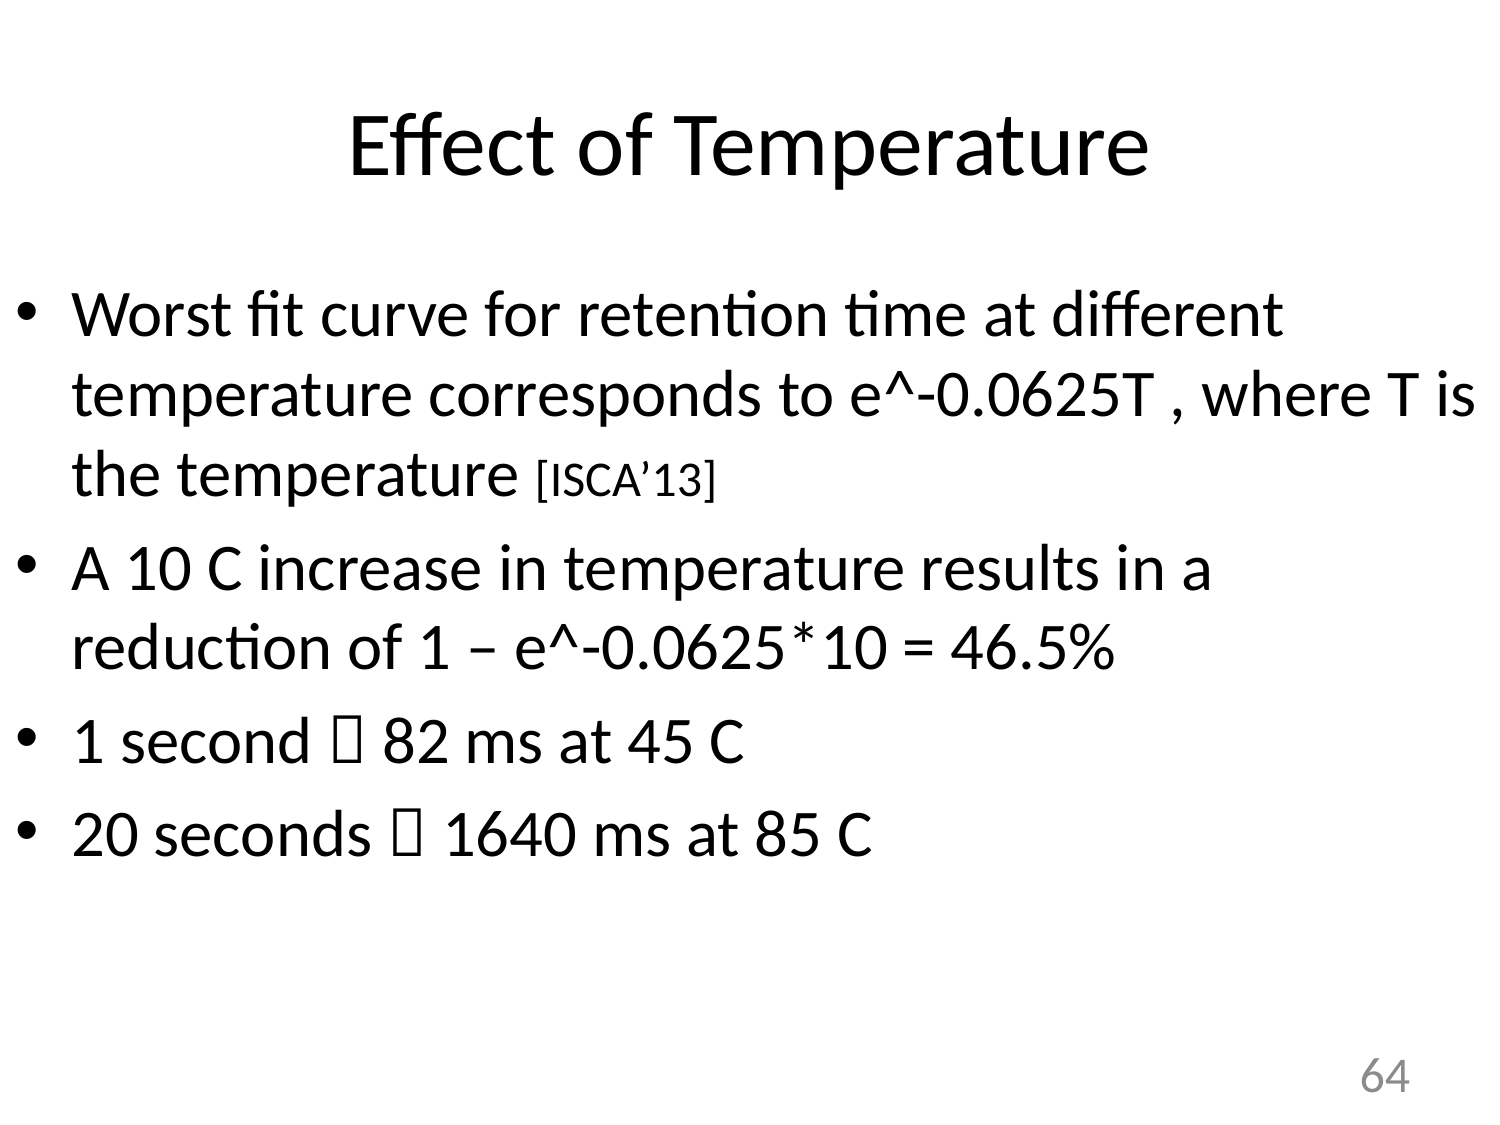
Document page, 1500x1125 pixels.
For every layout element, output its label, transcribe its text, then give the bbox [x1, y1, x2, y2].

title Effect of Temperature [75, 45, 1425, 233]
list Worst fit curve for retention time at different temperature corresponds to e^-0.0625T , where T is the temperature [ISCA’13] A 10 C increase in temperature results in a reduction of 1 – e^-0.0625*10 = 46.5% 1 second  82 ms at 45 C 20 seconds  1640 ms at 85 C [0, 262, 1500, 1005]
slide_number 64 [1074, 1042, 1425, 1103]
